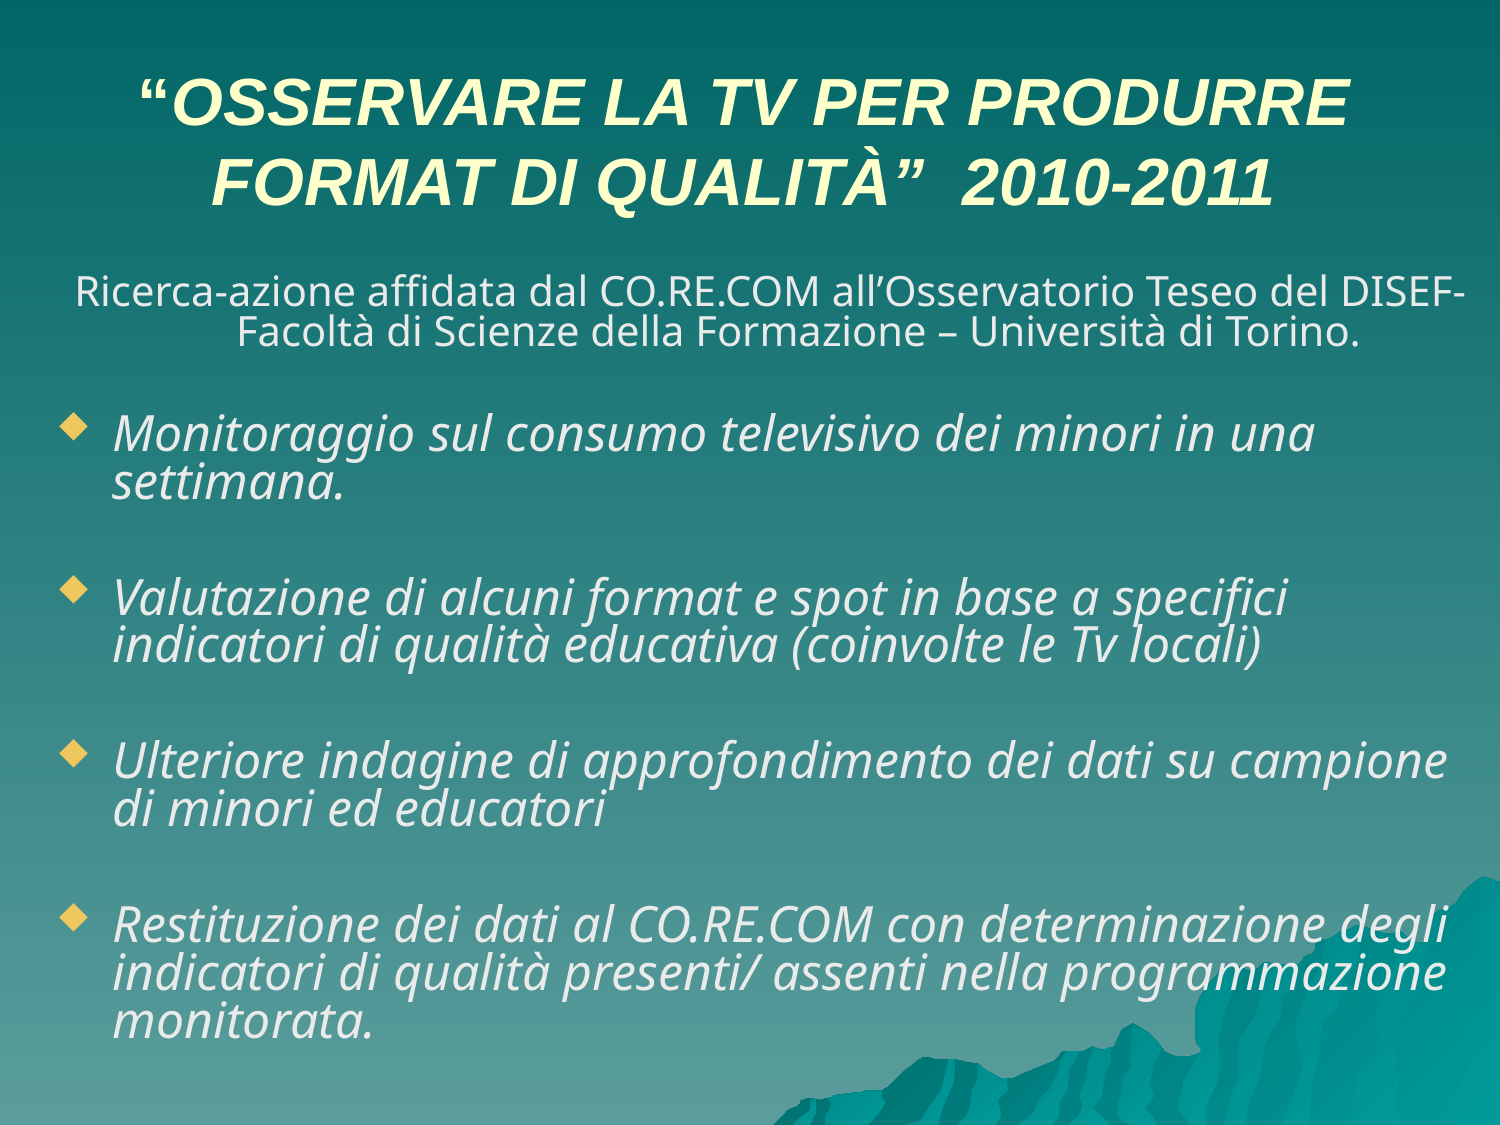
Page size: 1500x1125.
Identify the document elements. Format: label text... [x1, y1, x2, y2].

list Ricerca-azione affidata dal CO.RE.COM all’Osservatorio Teseo del DISEF-Facoltà di Scienze della Formazione – Università di Torino. Monitoraggio sul consumo televisivo dei minori in una settimana. Valutazione di alcuni format e spot in base a specifici indicatori di qualità educativa (coinvolte le Tv locali) Ulteriore indagine di approfondimento dei dati su campione di minori ed educatori Restituzione dei dati al CO.RE.COM con determinazione degli indicatori di qualità presenti/ assenti nella programmazione monitorata. [40, 266, 1500, 1083]
title “OSSERVARE LA TV PER PRODURRE FORMAT DI QUALITÀ” 2010-2011 [29, 44, 1460, 233]
